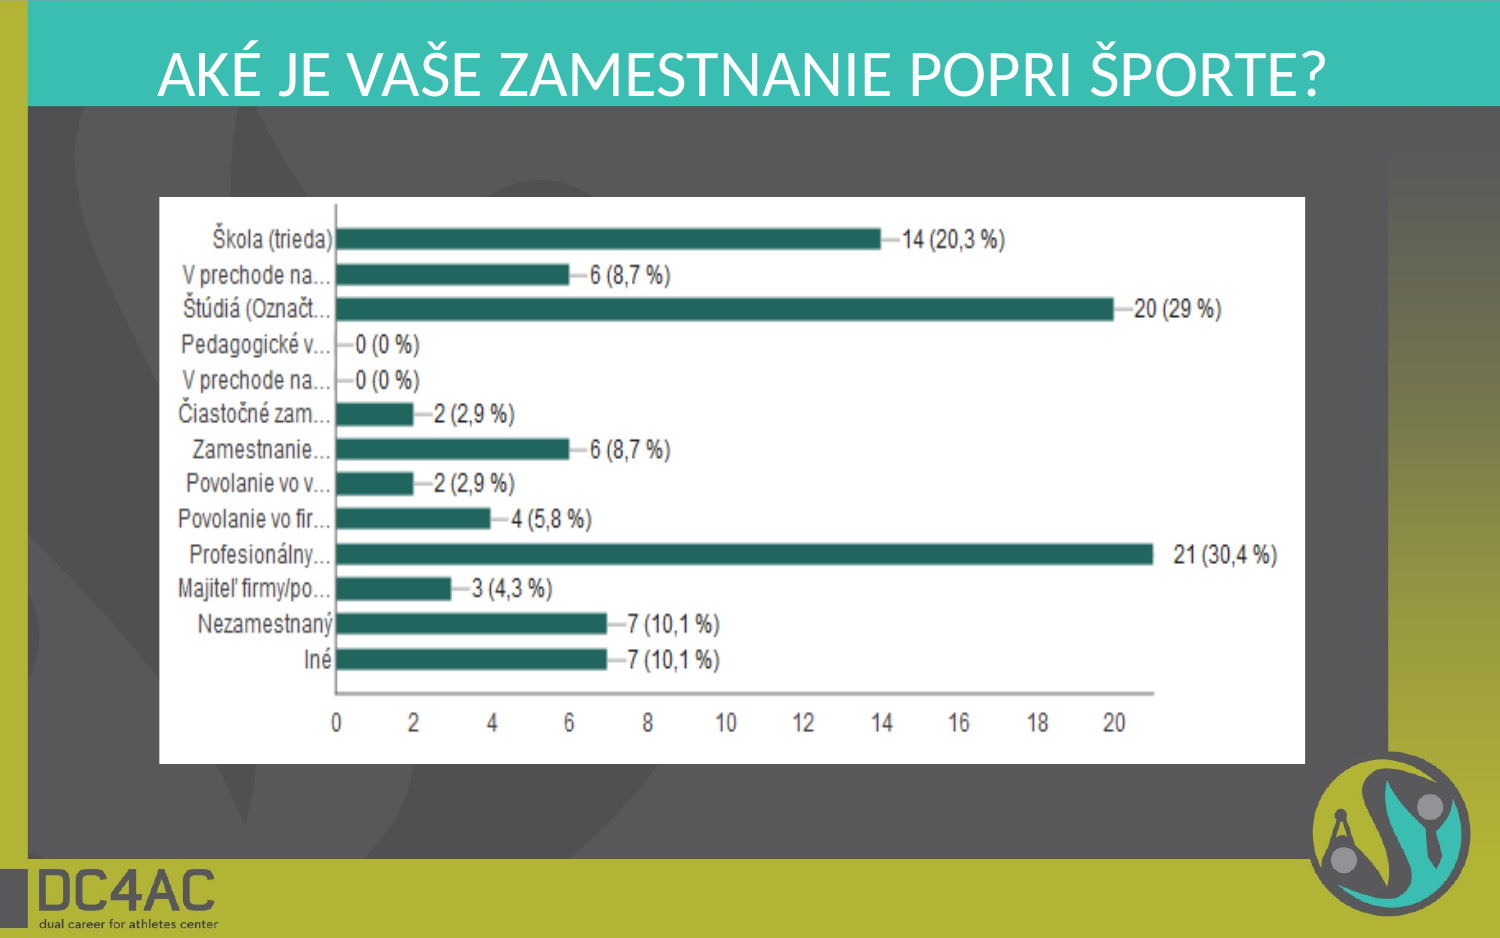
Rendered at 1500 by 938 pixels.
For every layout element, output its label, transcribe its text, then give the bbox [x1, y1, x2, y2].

title AKÉ JE VAŠE ZAMESTNANIE POPRI ŠPORTE? [76, 31, 1427, 109]
picture [0, 0, 1500, 938]
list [159, 196, 1306, 765]
